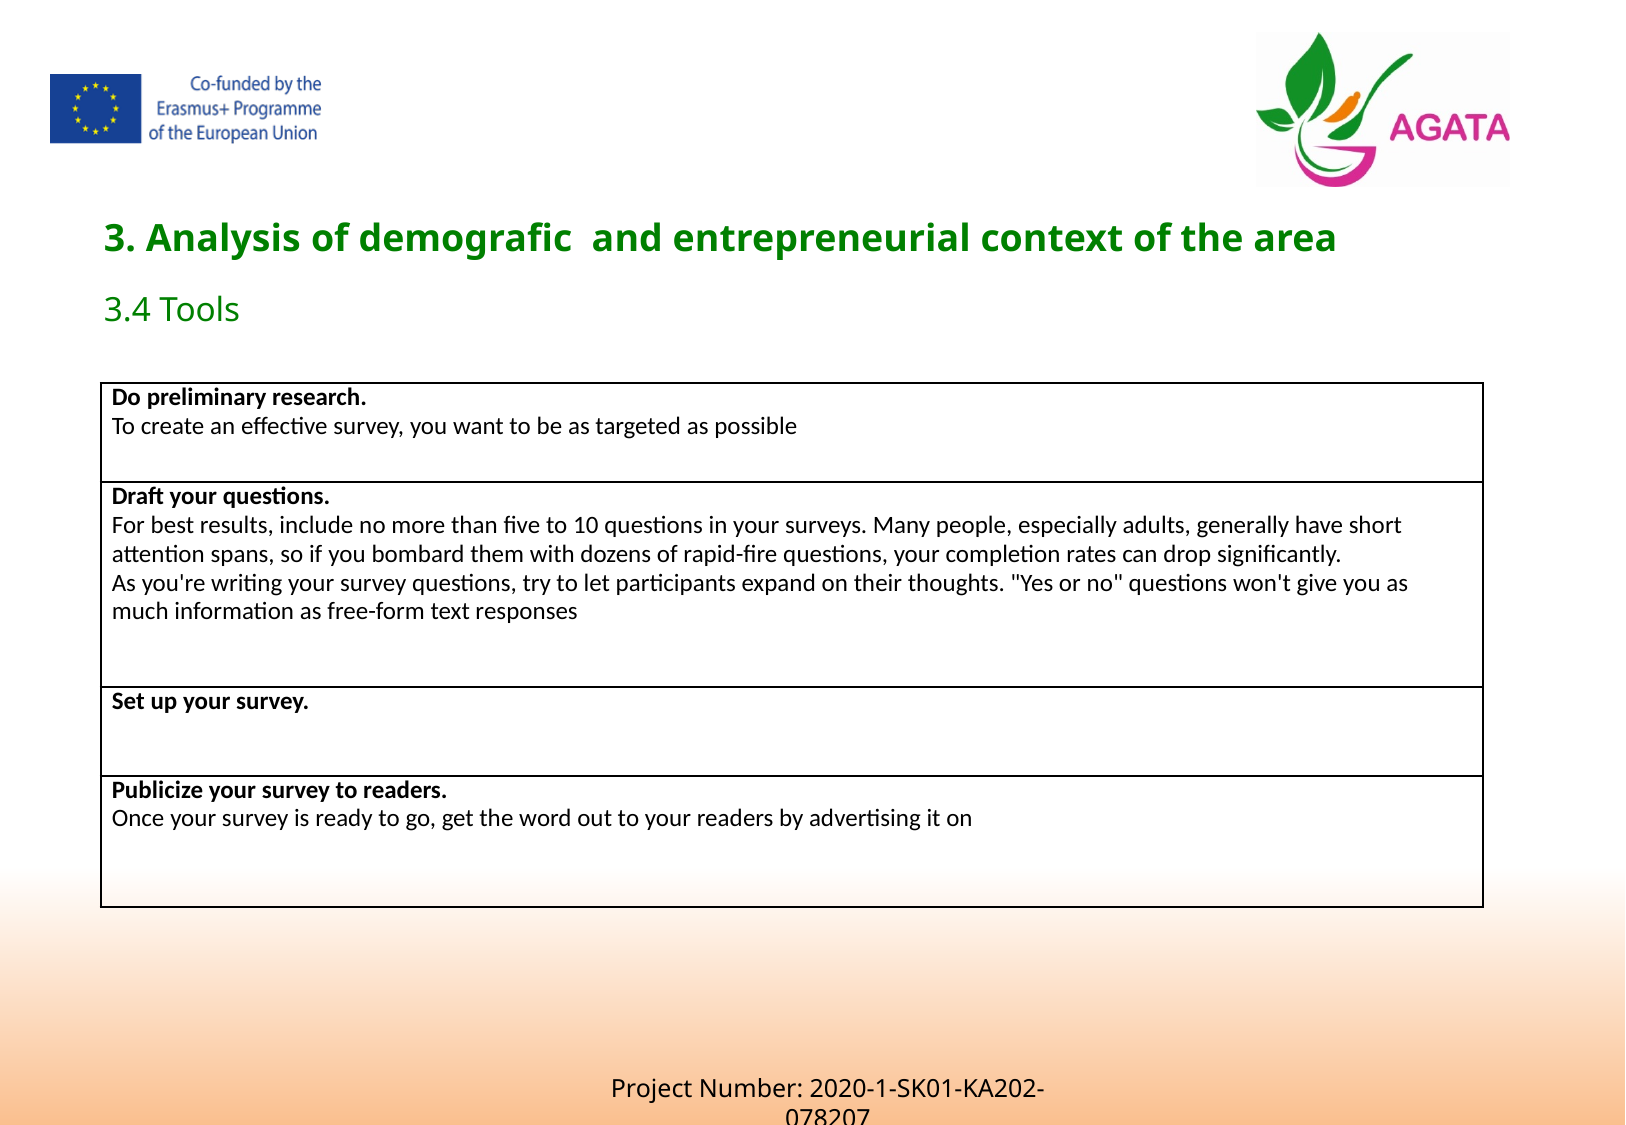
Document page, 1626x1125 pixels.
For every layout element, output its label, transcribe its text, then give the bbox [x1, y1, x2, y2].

table_cell Draft your questions. For best results, include no more than five to 10 questions in your surveys. Many people, especially adults, generally have short attention spans, so if you bombard them with dozens of rapid-fire questions, your completion rates can drop significantly. As you're writing your survey questions, try to let participants expand on their thoughts. "Yes or no" questions won't give you as much information as free-form text responses [102, 483, 1482, 686]
table_cell Publicize your survey to readers. Once your survey is ready to go, get the word out to your readers by advertising it on [102, 777, 1482, 906]
picture [50, 74, 352, 144]
picture [1256, 32, 1510, 187]
list 3.4 Tools [89, 280, 1536, 340]
list 3. Analysis of demografic and entrepreneurial context of the area [89, 206, 1536, 266]
table_header Do preliminary research. To create an effective survey, you want to be as targeted as possible [102, 384, 1482, 481]
table_cell Set up your survey. [102, 688, 1482, 775]
